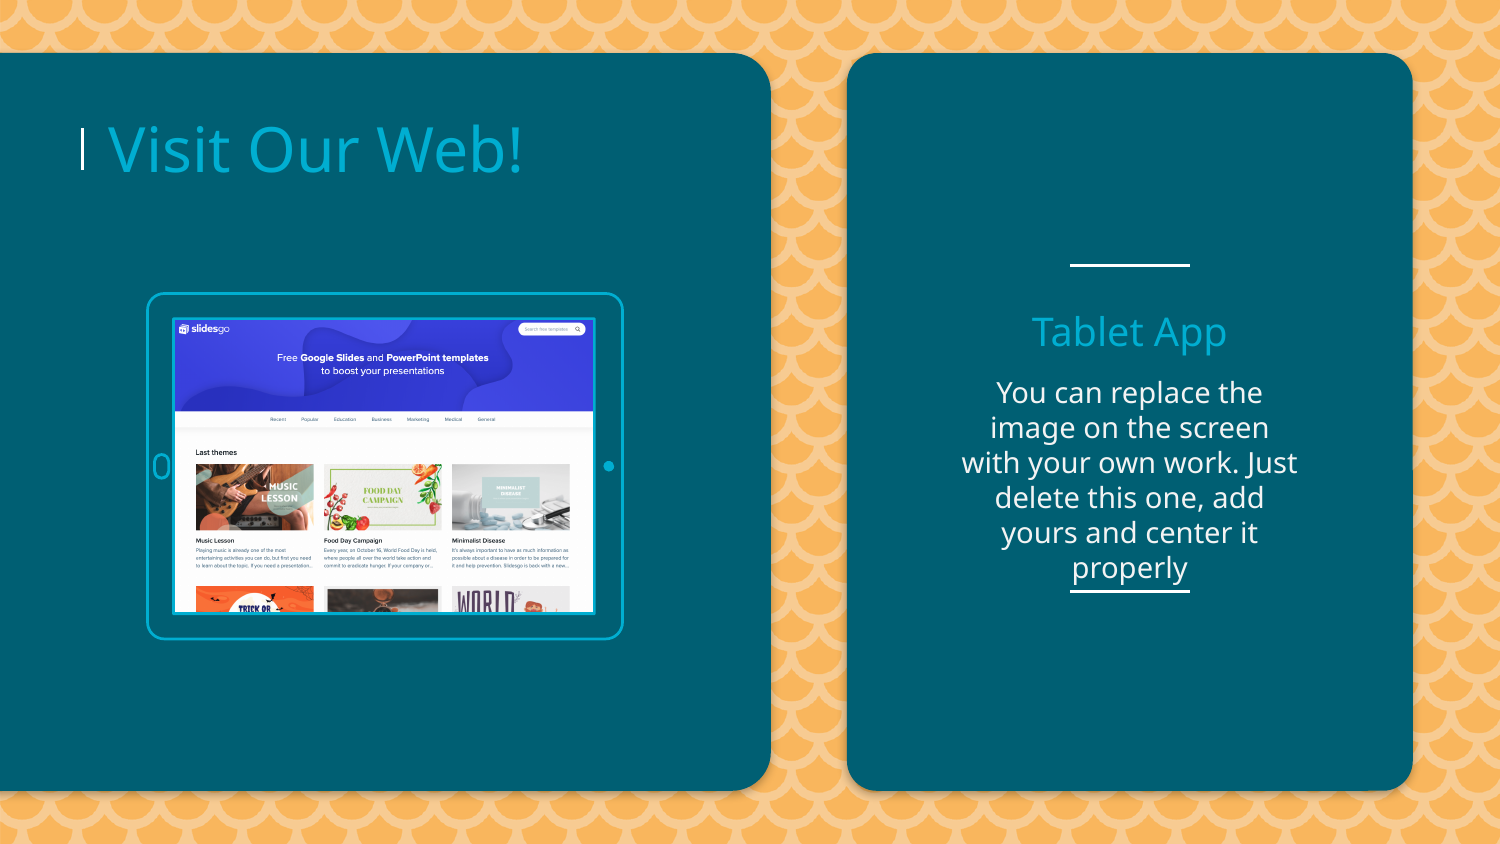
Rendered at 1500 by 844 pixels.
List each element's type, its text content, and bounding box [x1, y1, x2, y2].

title Tablet App [945, 286, 1315, 370]
title Visit Our Web! [93, 95, 871, 190]
picture [560, 319, 594, 614]
picture [0, 0, 1500, 844]
picture [172, 319, 210, 614]
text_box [210, 227, 560, 706]
subtitle You can replace the image on the screen with your own work. Just delete this one, add yours and center it properly [945, 370, 1315, 557]
